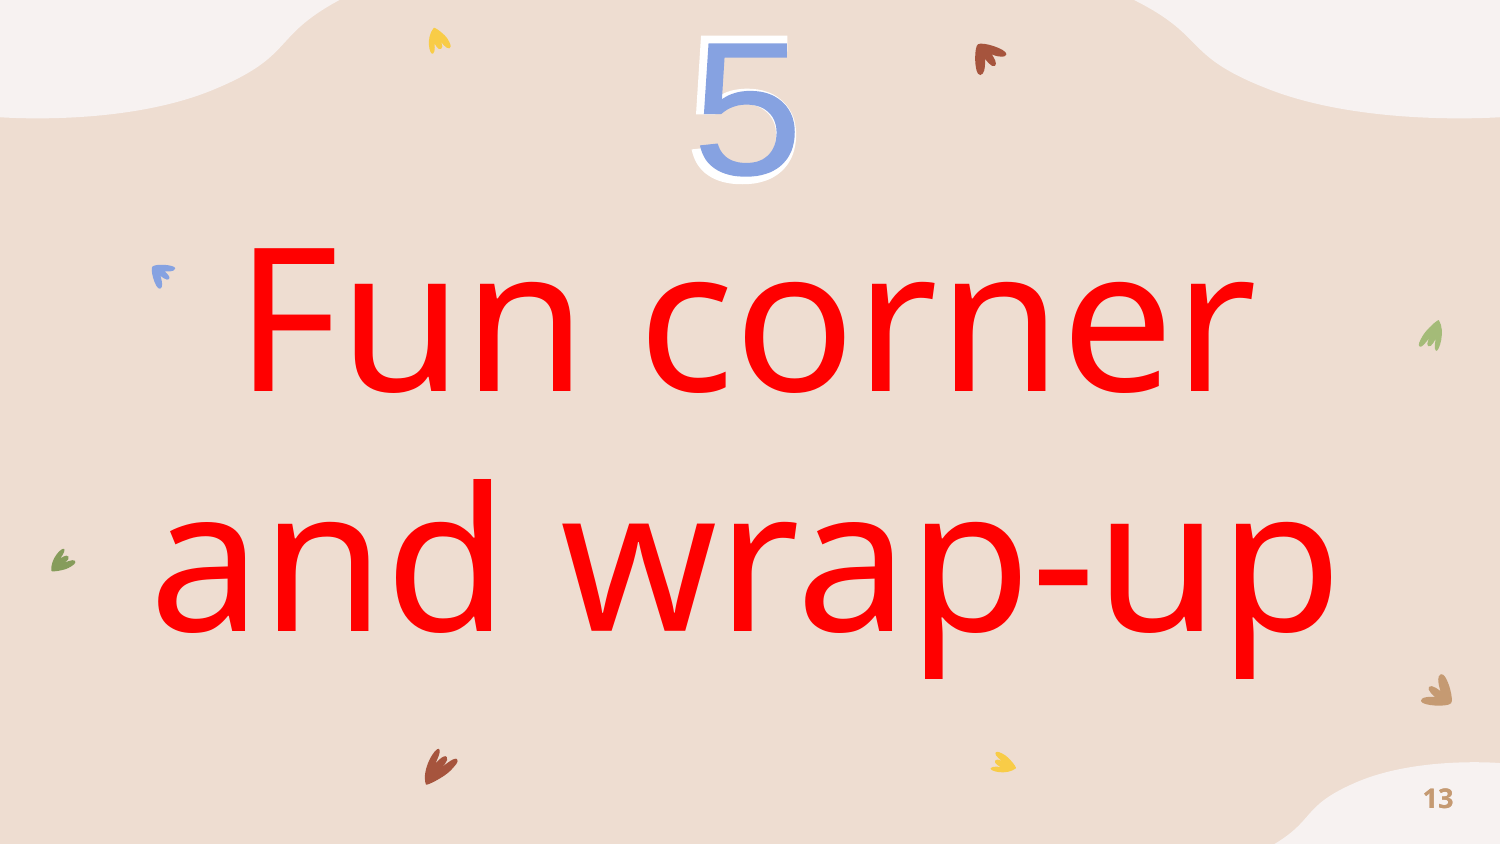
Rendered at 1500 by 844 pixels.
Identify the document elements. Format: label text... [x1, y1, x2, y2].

title Fun corner and wrap-up [68, 292, 1424, 571]
slide_number 13 [1378, 766, 1469, 832]
